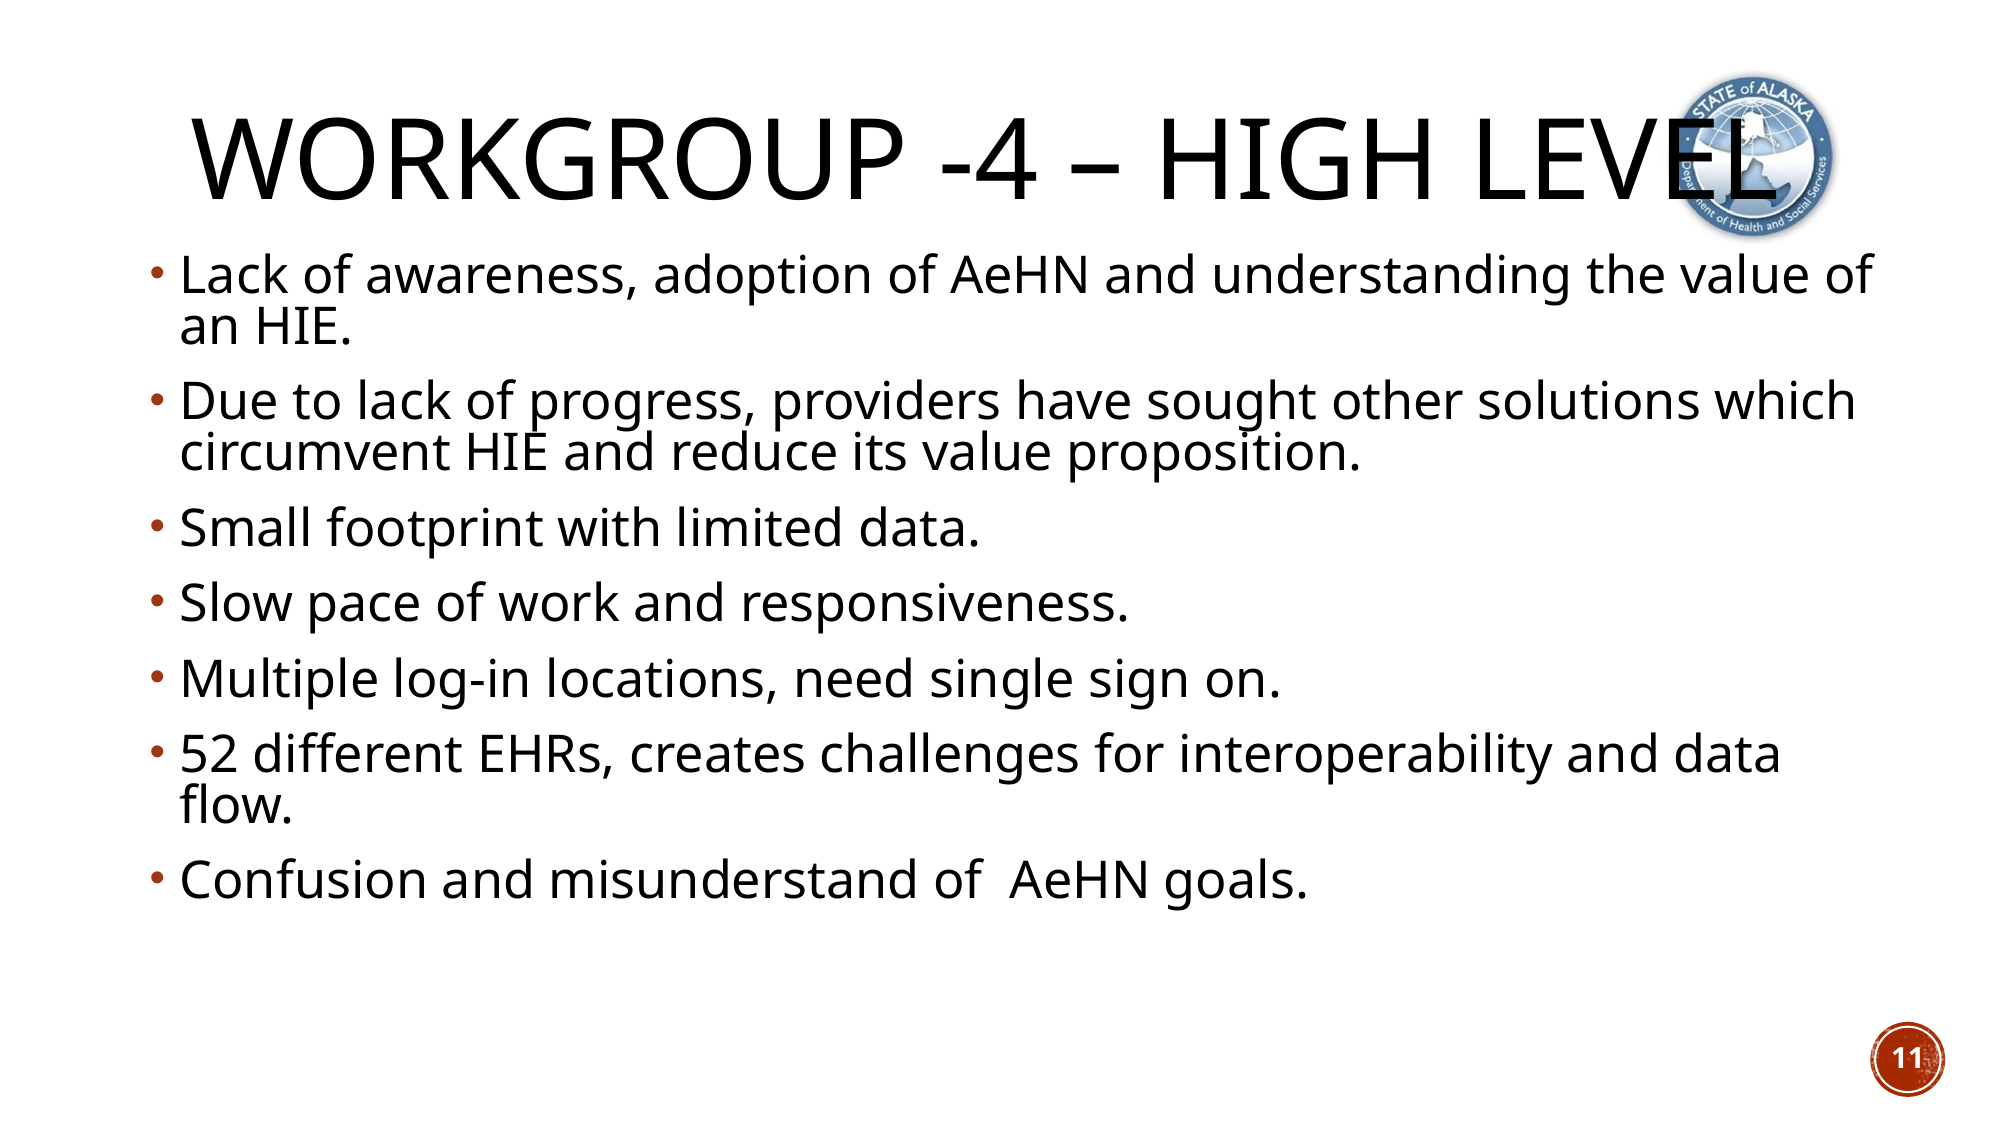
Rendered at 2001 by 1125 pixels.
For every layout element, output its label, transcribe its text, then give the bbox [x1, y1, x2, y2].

title Workgroup -4 – High Level [175, 79, 1826, 245]
list Lack of awareness, adoption of AeHN and understanding the value of an HIE. Due to lack of progress, providers have sought other solutions which circumvent HIE and reduce its value proposition. Small footprint with limited data. Slow pace of work and responsiveness. Multiple log-in locations, need single sign on. 52 different EHRs, creates challenges for interoperability and data flow. Confusion and misunderstand of AeHN goals. [134, 245, 1909, 1010]
picture [1660, 62, 1844, 245]
slide_number 11 [1855, 1028, 1961, 1089]
